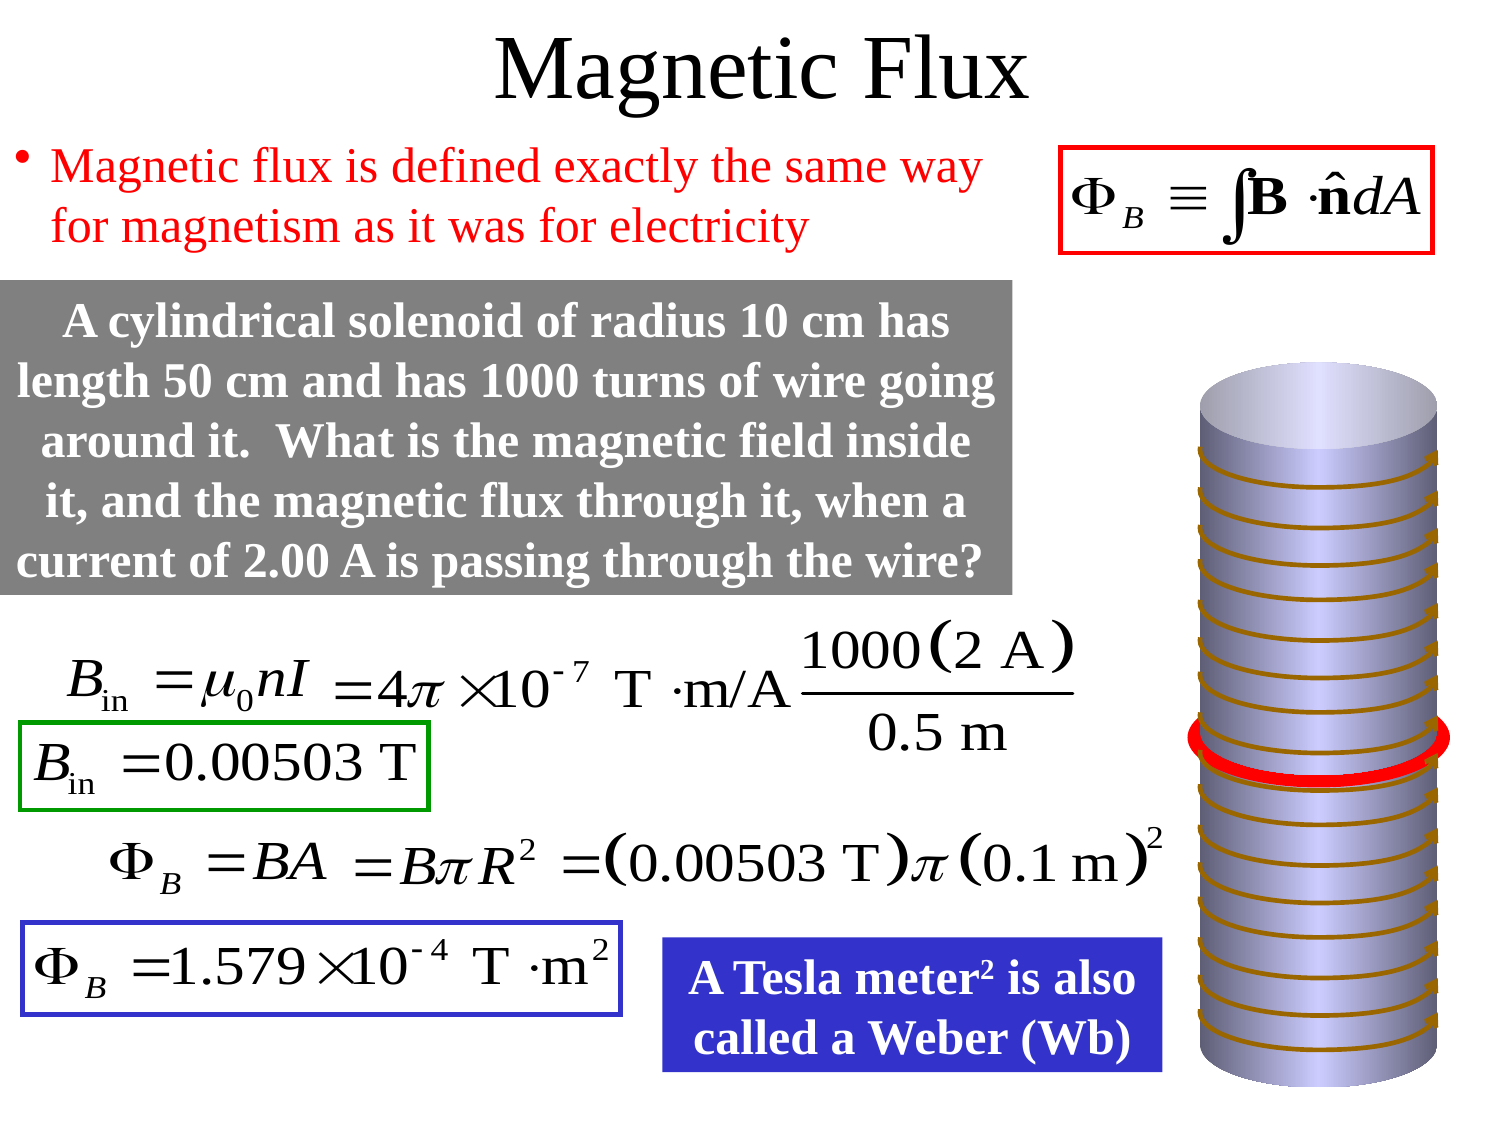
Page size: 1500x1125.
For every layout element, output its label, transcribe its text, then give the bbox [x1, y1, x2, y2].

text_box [340, 824, 543, 899]
text_box A cylindrical solenoid of radius 10 cm has length 50 cm and has 1000 turns of wire going around it. What is the magnetic field inside it, and the magnetic flux through it, when a current of 2.00 A is passing through the wire? [0, 280, 1013, 595]
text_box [320, 610, 1088, 763]
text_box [24, 924, 619, 1013]
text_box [548, 812, 1173, 914]
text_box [1199, 446, 1438, 1051]
text_box [1208, 1060, 1430, 1088]
text_box [1187, 721, 1194, 753]
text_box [54, 641, 315, 723]
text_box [99, 824, 336, 908]
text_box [1062, 149, 1431, 252]
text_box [21, 724, 427, 808]
text_box A Tesla meter2 is also called a Weber (Wb) [662, 937, 1163, 1073]
text_box [1442, 720, 1450, 755]
text_box Magnetic flux is defined exactly the same way for magnetism as it was for electricity [0, 124, 1038, 260]
text_box Magnetic Flux [24, 0, 1500, 125]
text_box [1199, 362, 1438, 446]
